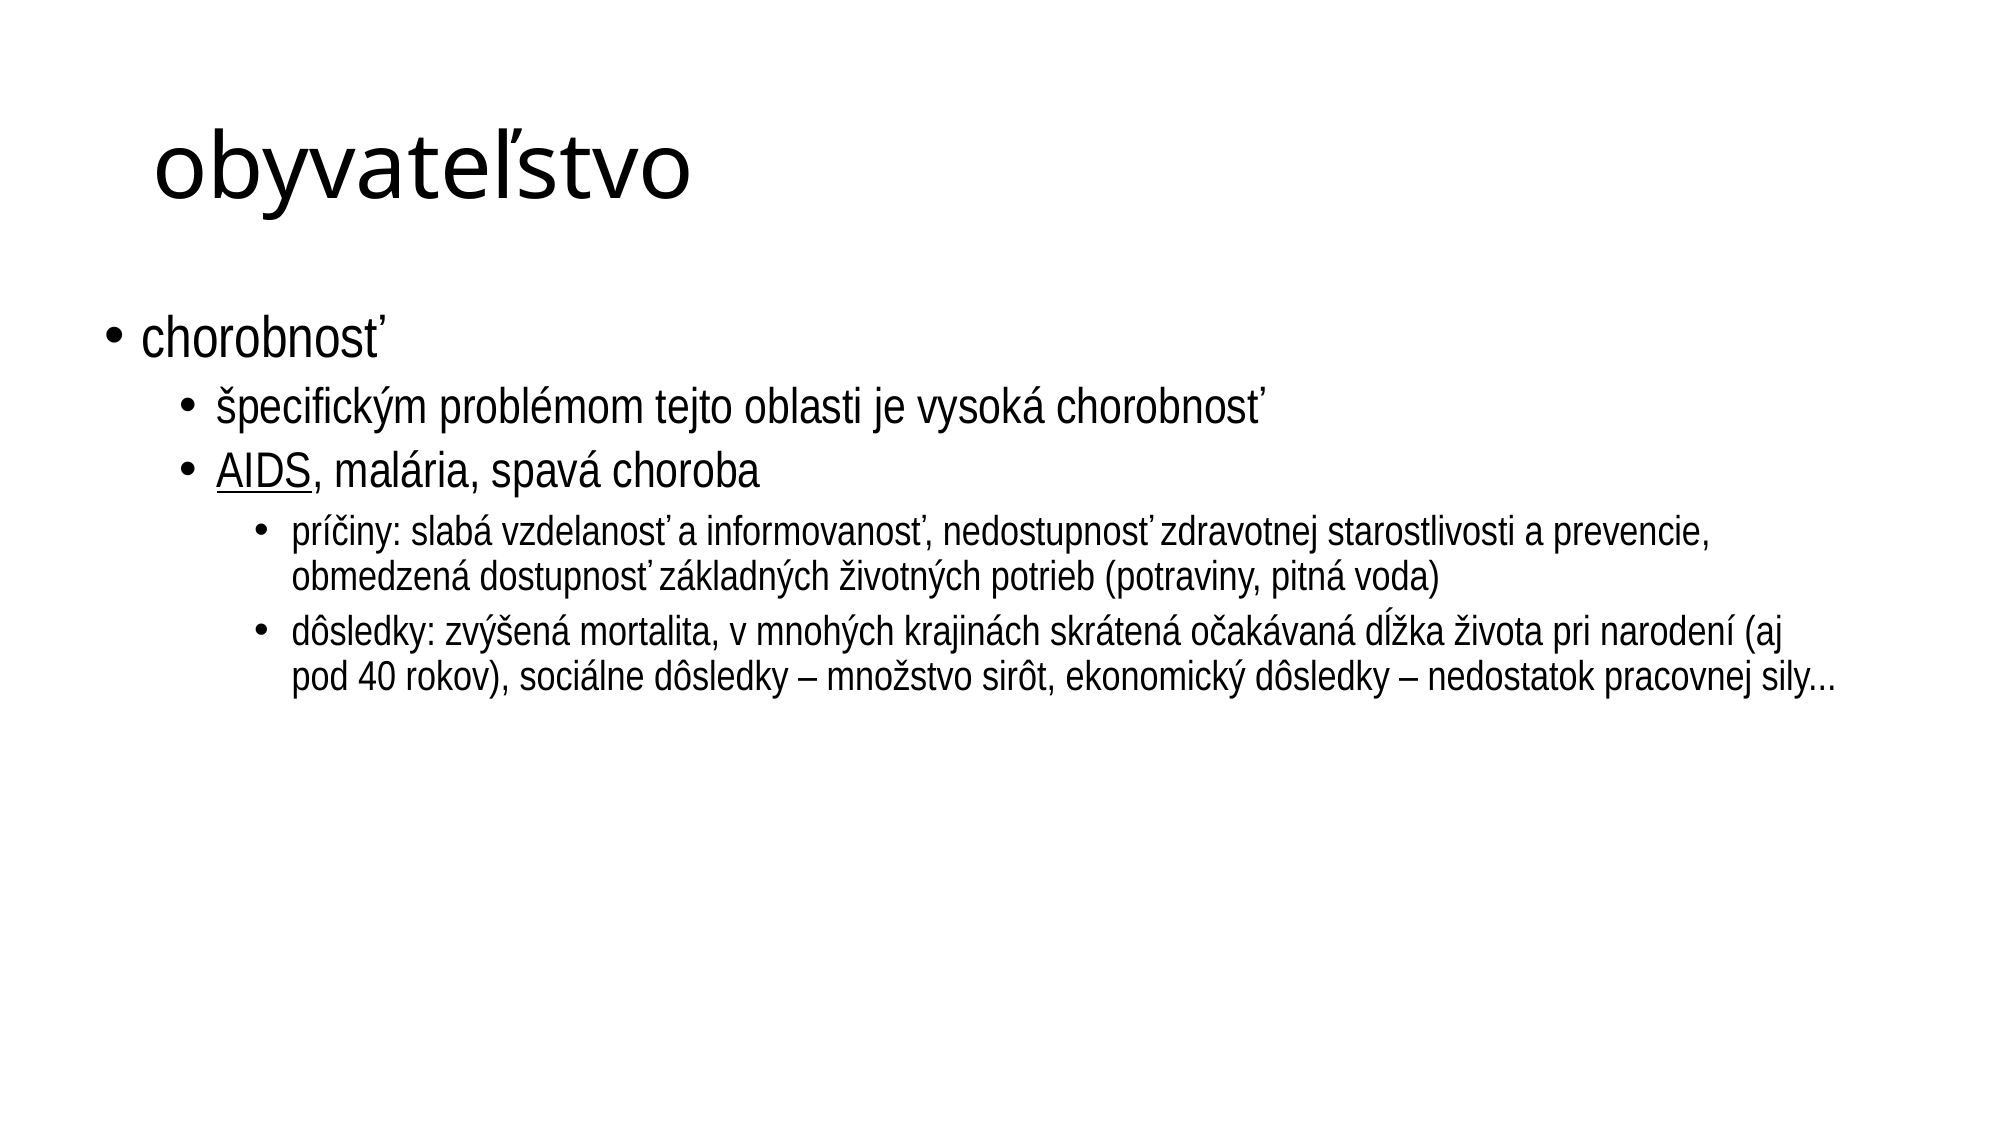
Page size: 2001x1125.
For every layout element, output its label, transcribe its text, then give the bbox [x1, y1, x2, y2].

title obyvateľstvo [137, 59, 1863, 278]
list chorobnosť špecifickým problémom tejto oblasti je vysoká chorobnosť AIDS, malária, spavá choroba príčiny: slabá vzdelanosť a informovanosť, nedostupnosť zdravotnej starostlivosti a prevencie, obmedzená dostupnosť základných životných potrieb (potraviny, pitná voda) dôsledky: zvýšená mortalita, v mnohých krajinách skrátená očakávaná dĺžka života pri narodení (aj pod 40 rokov), sociálne dôsledky – množstvo sirôt, ekonomický dôsledky – nedostatok pracovnej sily... [89, 299, 1863, 1014]
